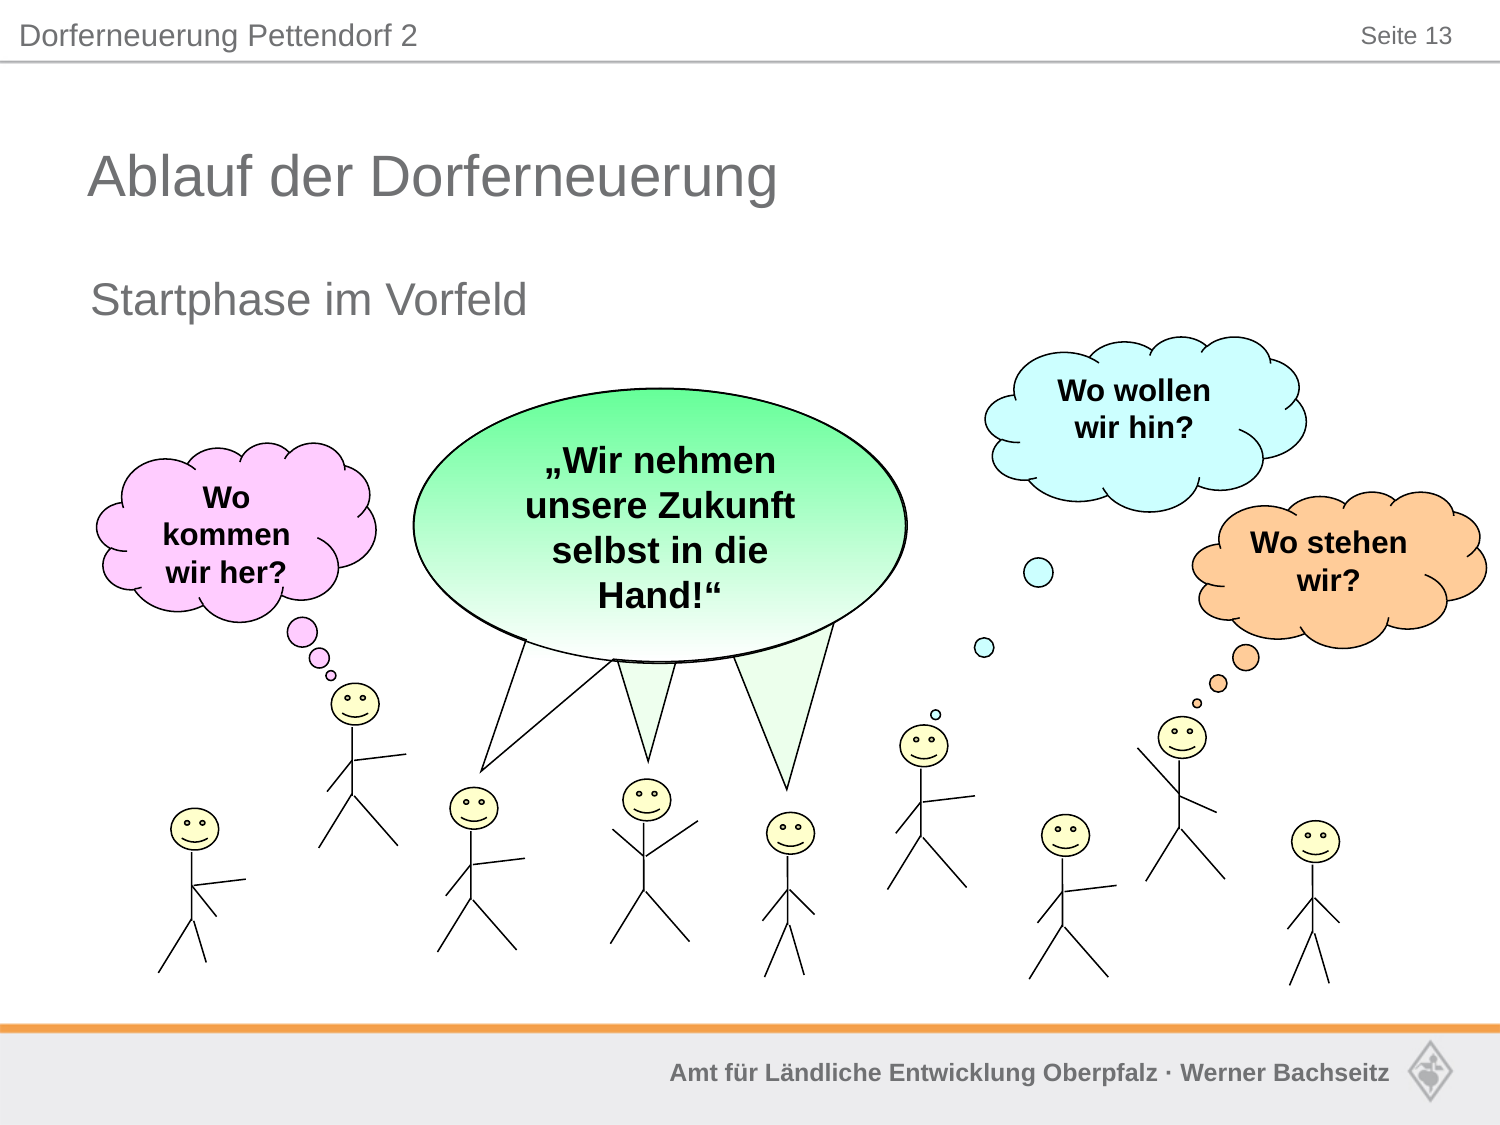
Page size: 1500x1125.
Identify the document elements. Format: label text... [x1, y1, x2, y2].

picture [0, 0, 1500, 1125]
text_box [1028, 814, 1117, 980]
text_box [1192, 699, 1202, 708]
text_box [1137, 716, 1226, 882]
title Ablauf der Dorferneuerung [72, 130, 1451, 230]
text_box Wo kommen wir her? [309, 648, 330, 669]
text_box Wo kommen wir her? [96, 443, 377, 623]
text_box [887, 724, 976, 890]
text_box Wo kommen wir her? [287, 617, 318, 648]
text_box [318, 683, 407, 849]
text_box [762, 812, 815, 978]
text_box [610, 783, 699, 944]
text_box Wo stehen wir? [1232, 644, 1259, 671]
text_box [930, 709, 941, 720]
text_box Wo wollen wir hin? [985, 336, 1307, 513]
list Startphase im Vorfeld [75, 262, 1425, 1005]
text_box Wo wollen wir hin? [1023, 557, 1054, 588]
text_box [158, 808, 246, 974]
text_box Wo stehen wir? [1192, 492, 1487, 649]
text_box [413, 388, 908, 775]
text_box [437, 787, 526, 953]
text_box Wo wollen wir hin? [974, 637, 994, 658]
text_box Wo stehen wir? [1209, 674, 1227, 693]
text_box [1287, 820, 1340, 986]
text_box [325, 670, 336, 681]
